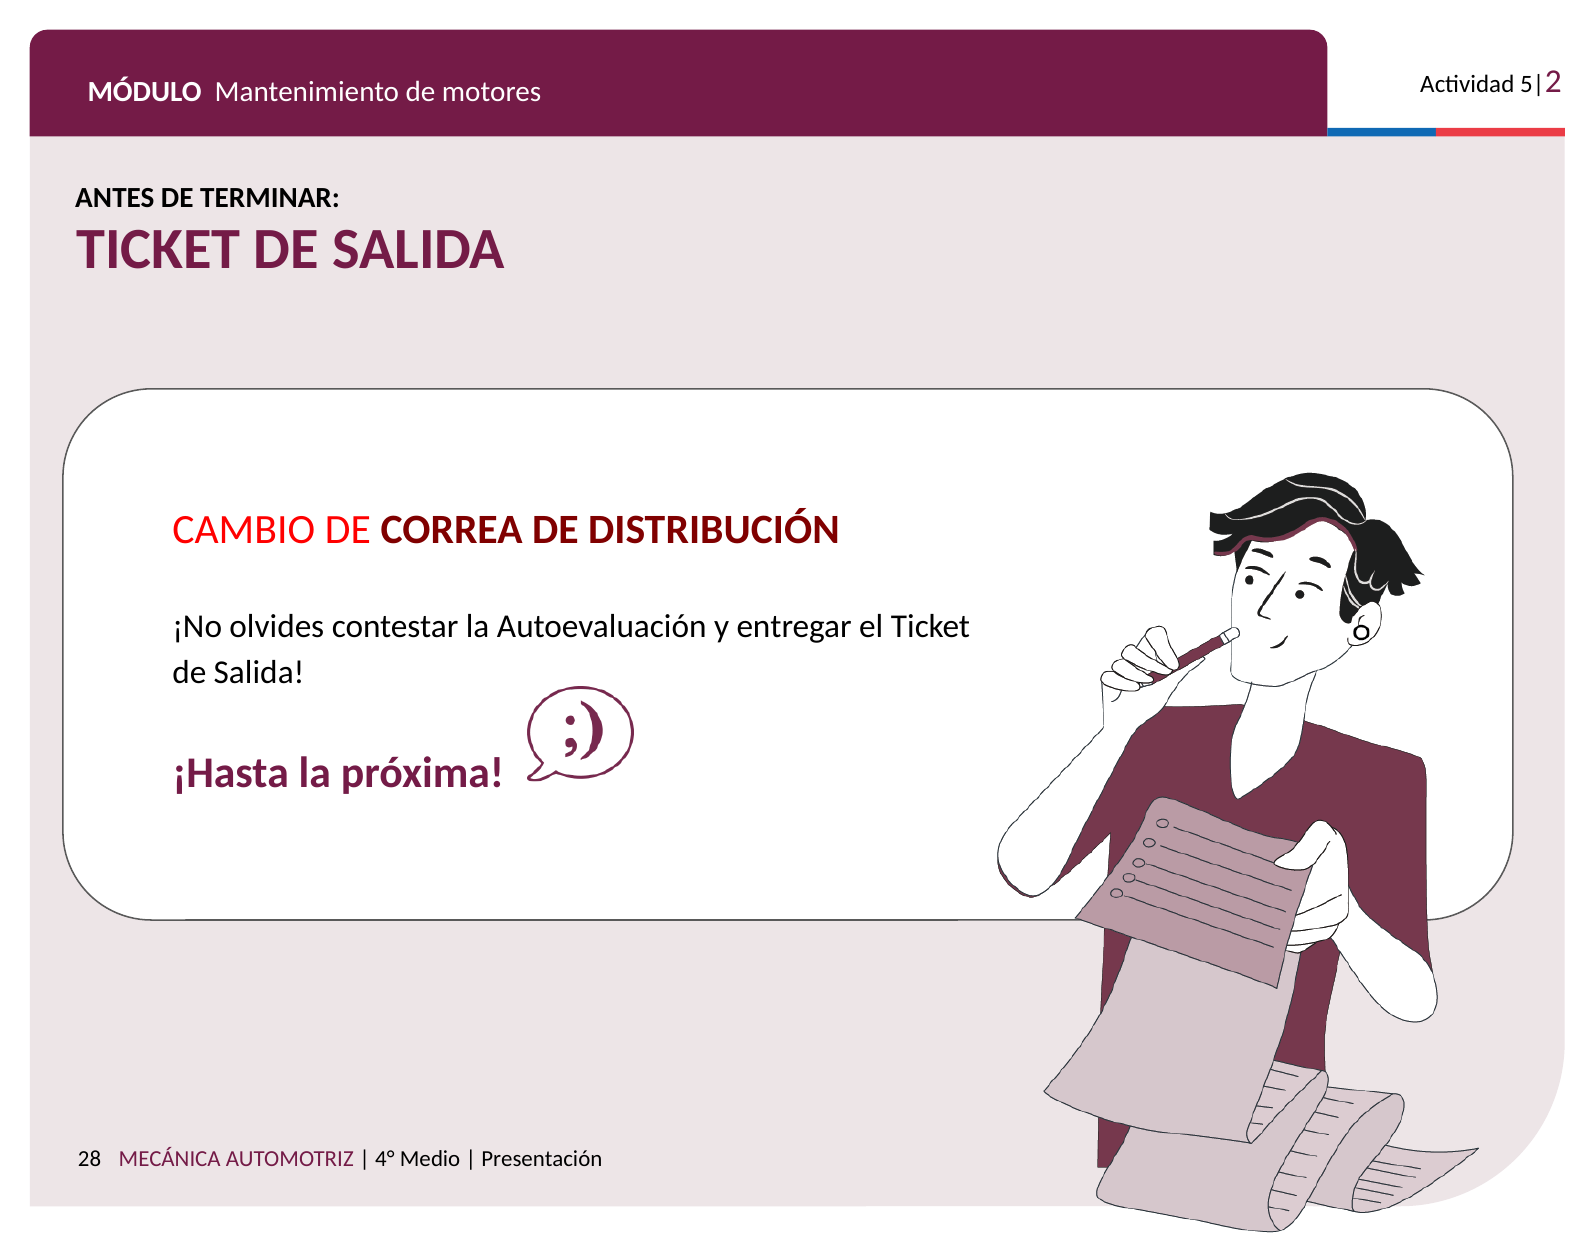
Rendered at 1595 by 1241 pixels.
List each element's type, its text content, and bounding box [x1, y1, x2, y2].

text_box CAMBIO DE CORREA DE DISTRIBUCIÓN ¡No olvides contestar la Autoevaluación y entregar el Ticket de Salida! ¡Hasta la próxima! [157, 621, 831, 749]
picture [526, 681, 638, 782]
text_box TICKET DE SALIDA [61, 225, 1530, 278]
picture [836, 444, 1595, 1241]
text_box ANTES DE TERMINAR: [60, 200, 832, 226]
text_box [62, 388, 1506, 921]
